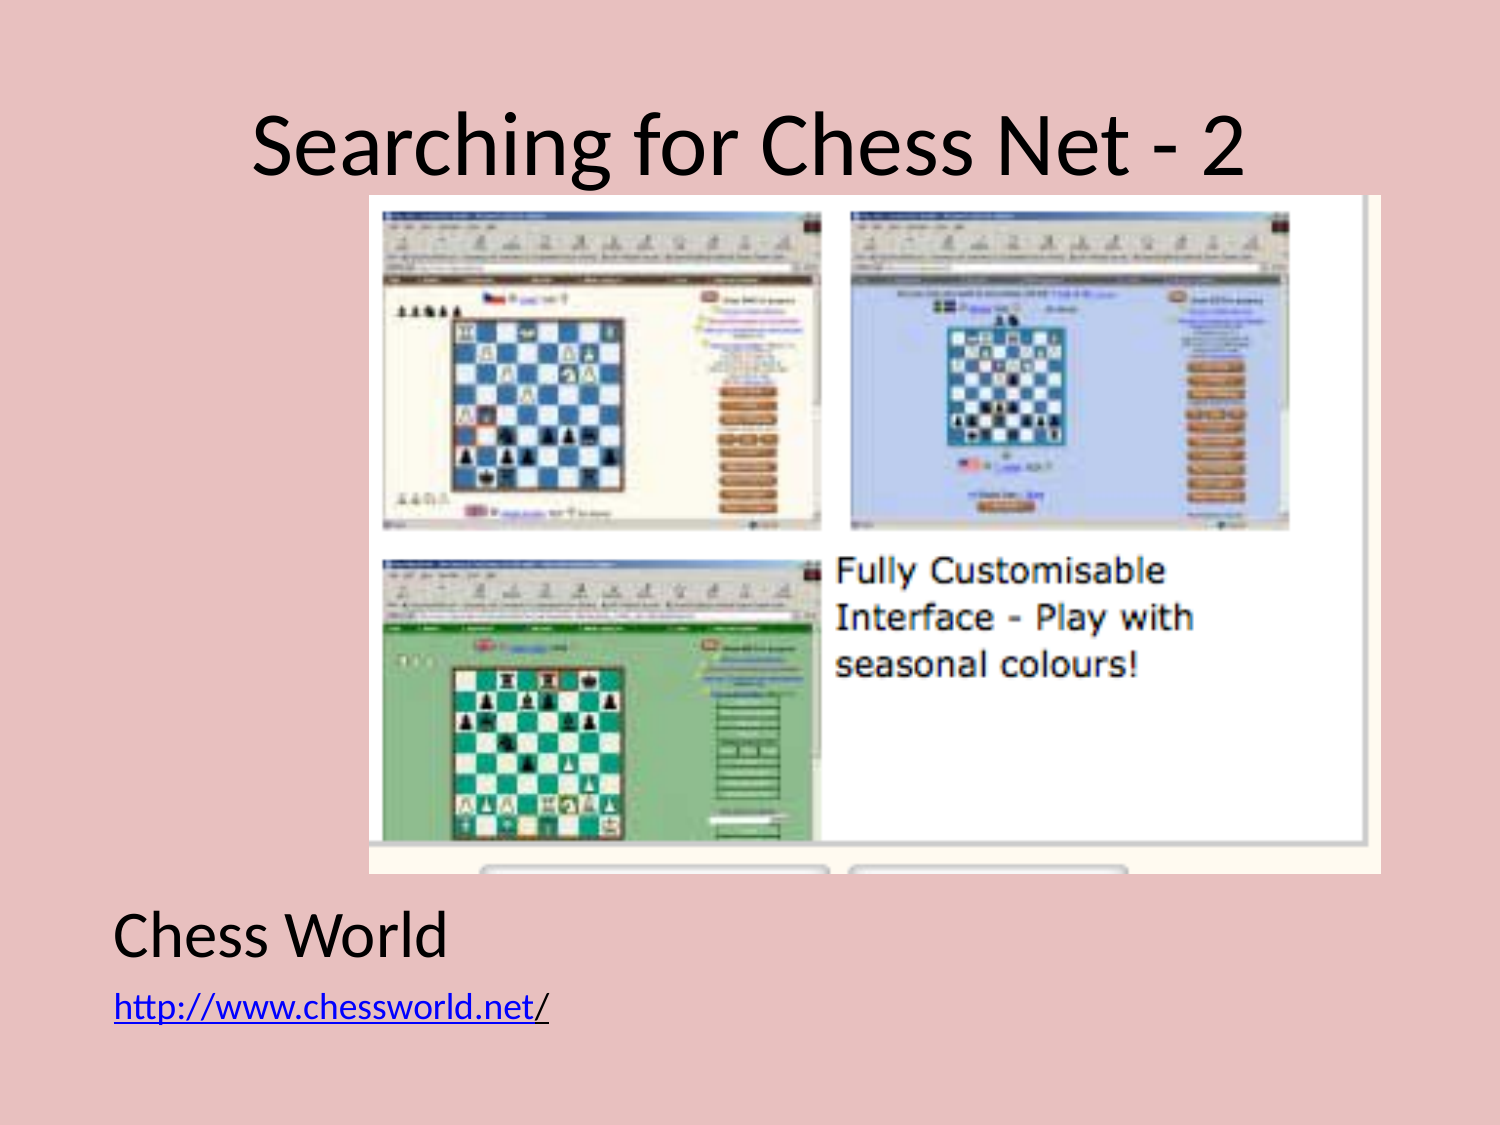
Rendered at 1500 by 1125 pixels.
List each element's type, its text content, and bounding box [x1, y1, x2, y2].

title Searching for Chess Net - 2 [75, 45, 1425, 233]
text_box http://www.chessworld.net/ [98, 974, 573, 1035]
list Chess World [98, 883, 1449, 1015]
picture [369, 195, 1381, 874]
